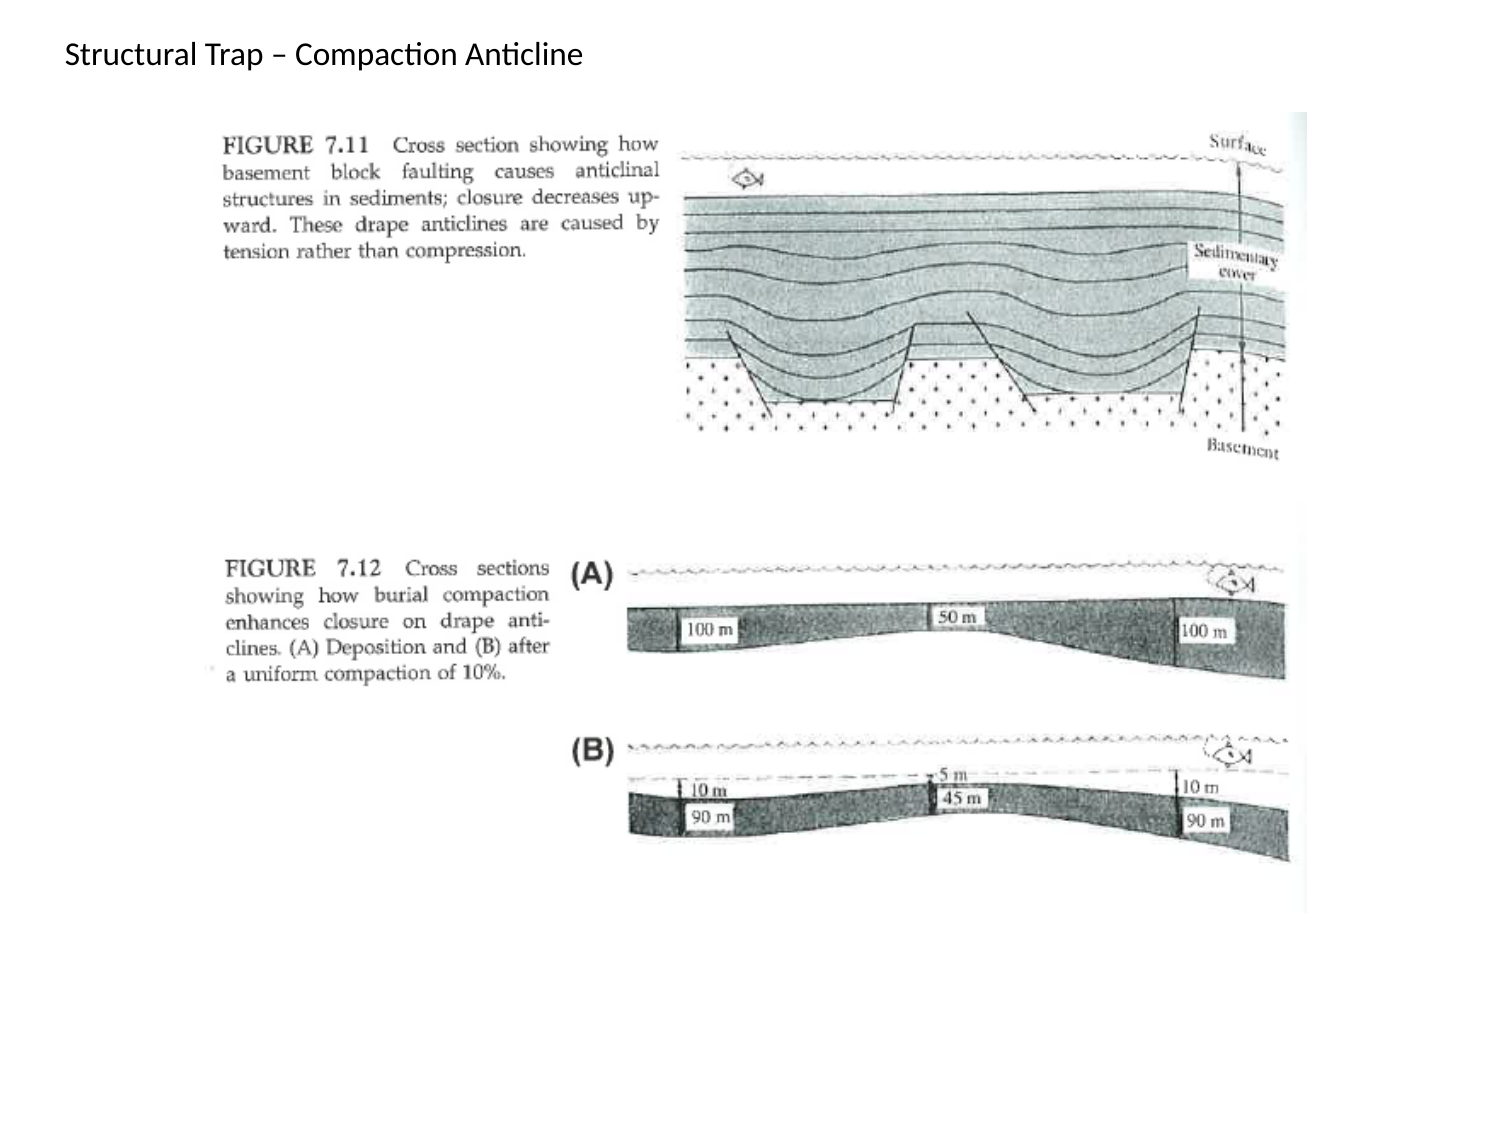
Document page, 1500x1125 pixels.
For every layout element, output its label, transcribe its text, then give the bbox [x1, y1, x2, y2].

picture [199, 112, 1307, 913]
text_box Structural Trap – Compaction Anticline [50, 24, 1138, 80]
